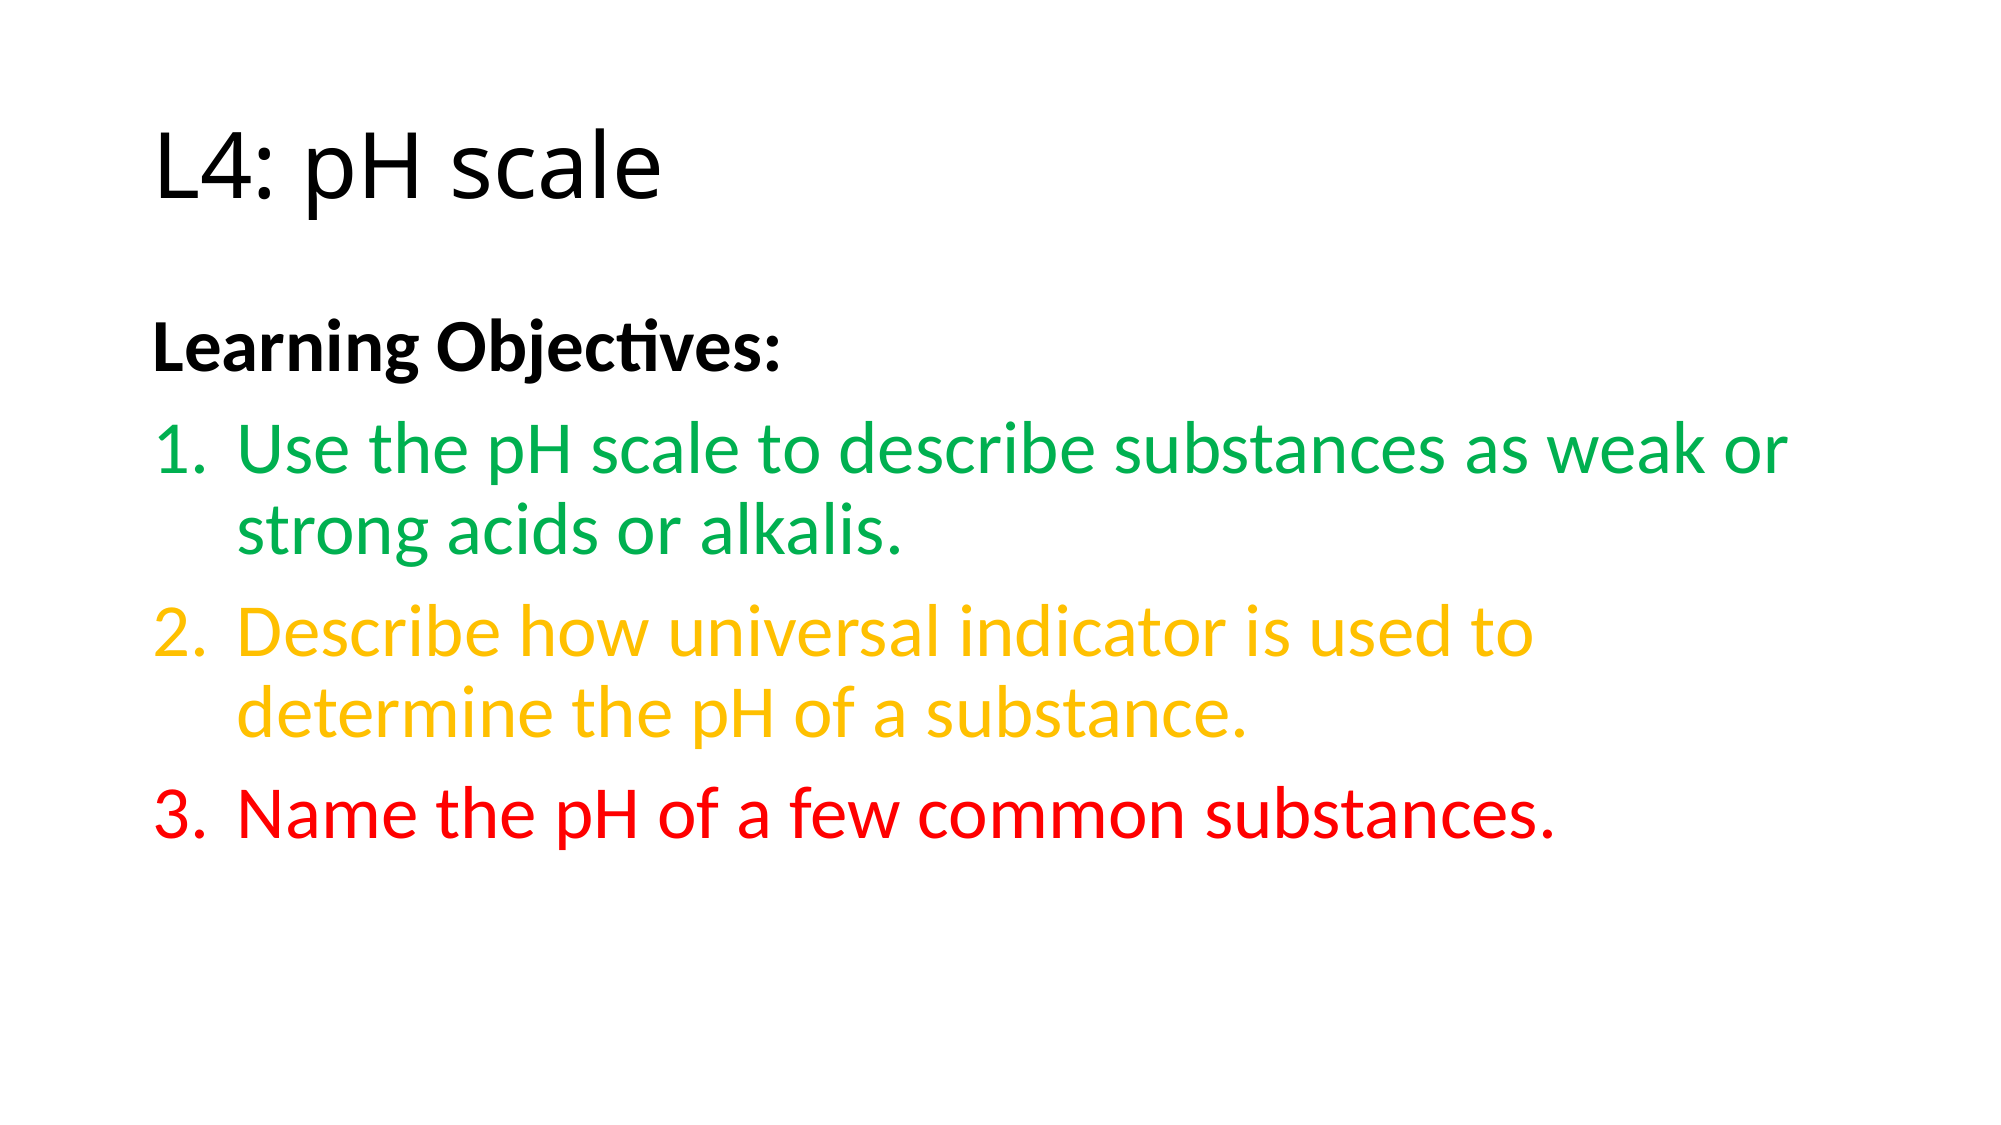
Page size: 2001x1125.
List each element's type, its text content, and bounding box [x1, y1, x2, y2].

title L4: pH scale [137, 59, 1863, 278]
list Learning Objectives: Use the pH scale to describe substances as weak or strong acids or alkalis. Describe how universal indicator is used to determine the pH of a substance. Name the pH of a few common substances. [137, 299, 1863, 1014]
